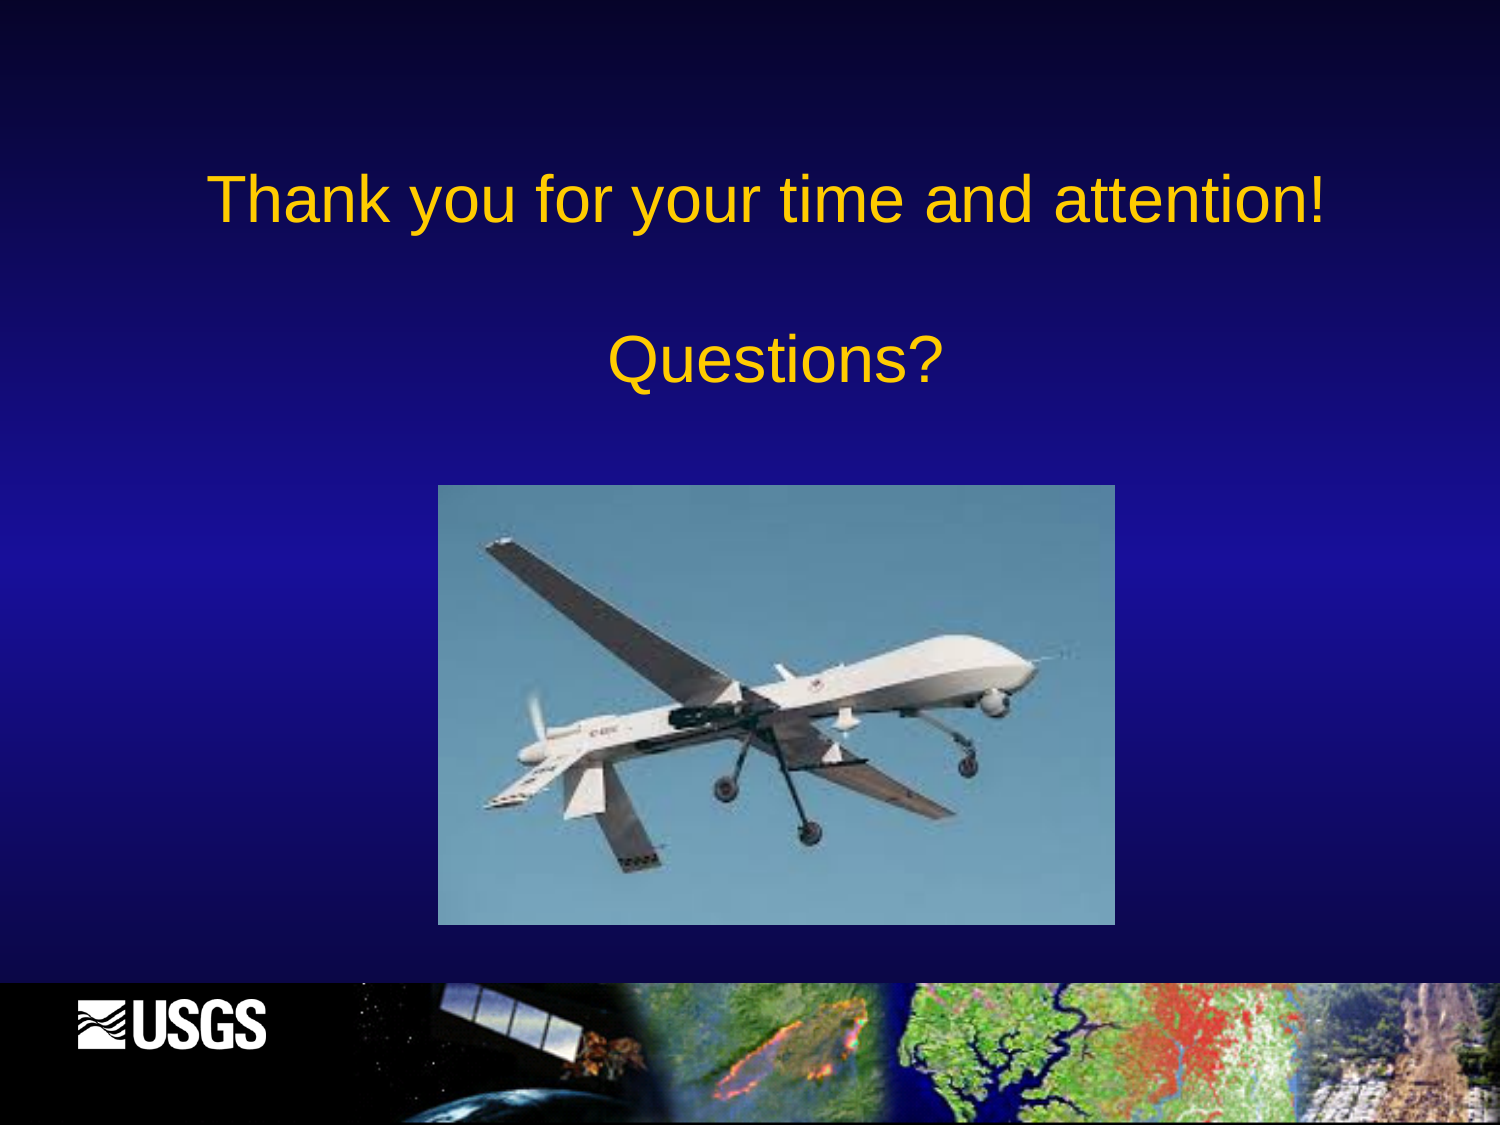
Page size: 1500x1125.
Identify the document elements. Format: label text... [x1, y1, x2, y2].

text_box Thank you for your time and attention! Questions? [172, 148, 1381, 403]
picture [438, 485, 1115, 926]
picture [0, 983, 1500, 1125]
